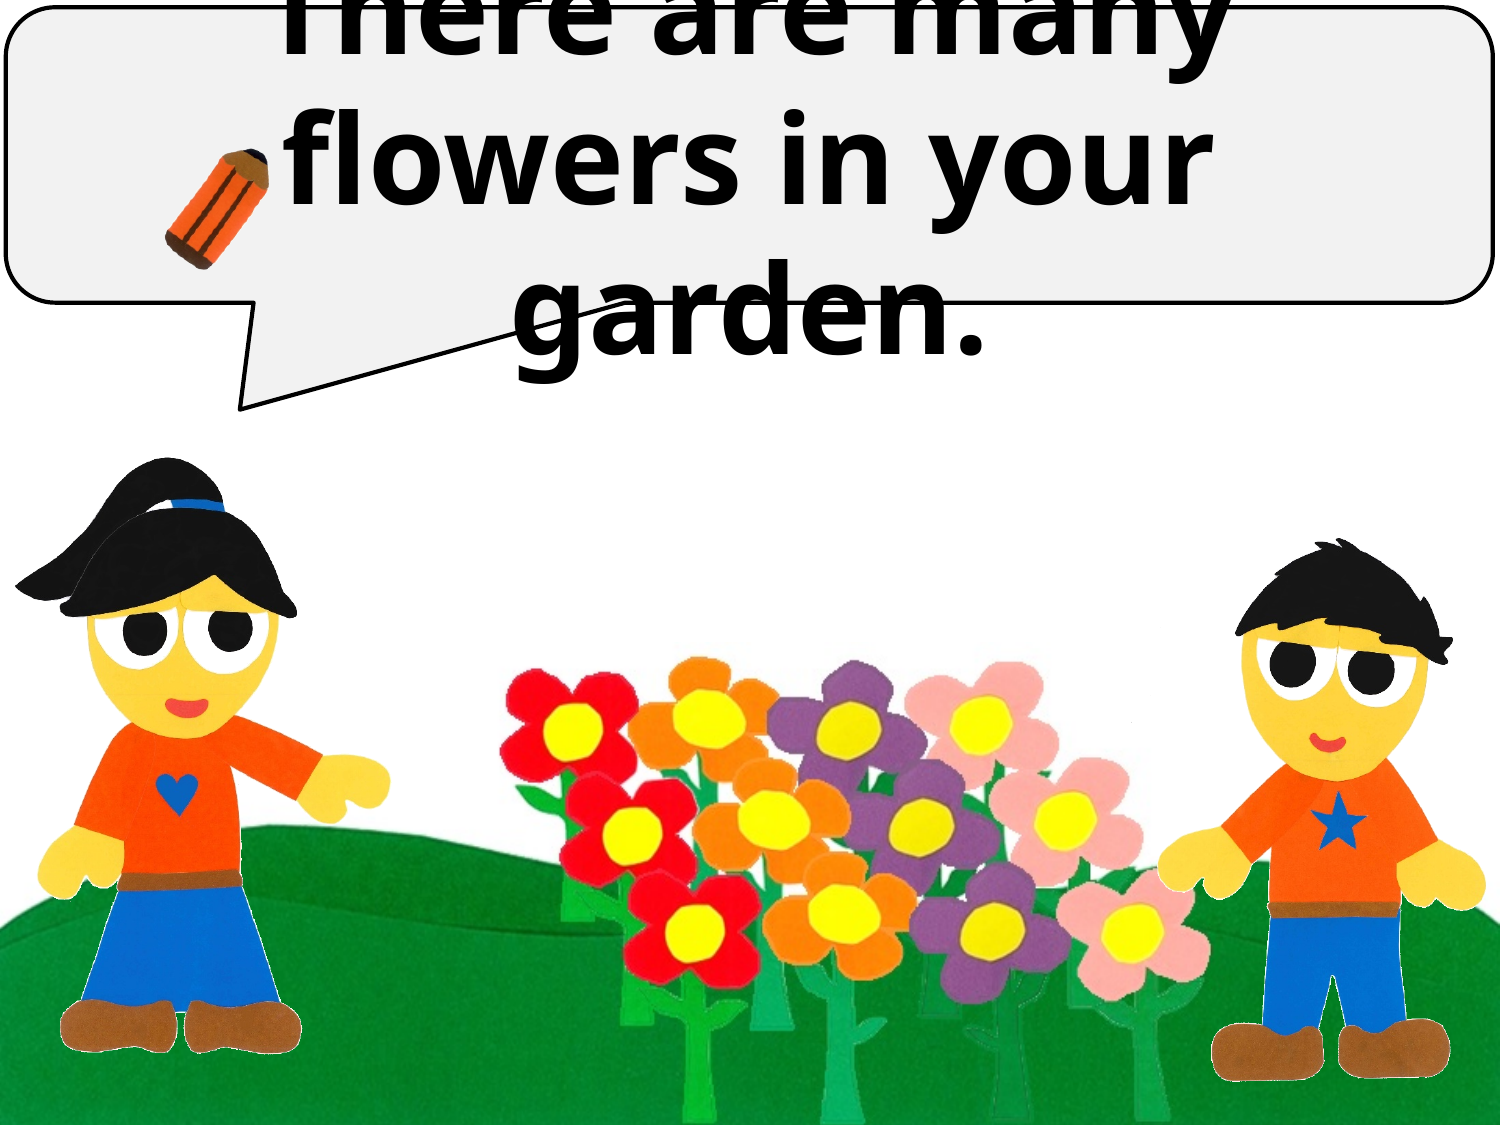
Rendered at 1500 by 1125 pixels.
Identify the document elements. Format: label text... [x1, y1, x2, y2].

picture [0, 420, 1500, 1125]
picture [147, 125, 293, 284]
text_box There are many flowers in your garden. [3, 5, 1495, 412]
